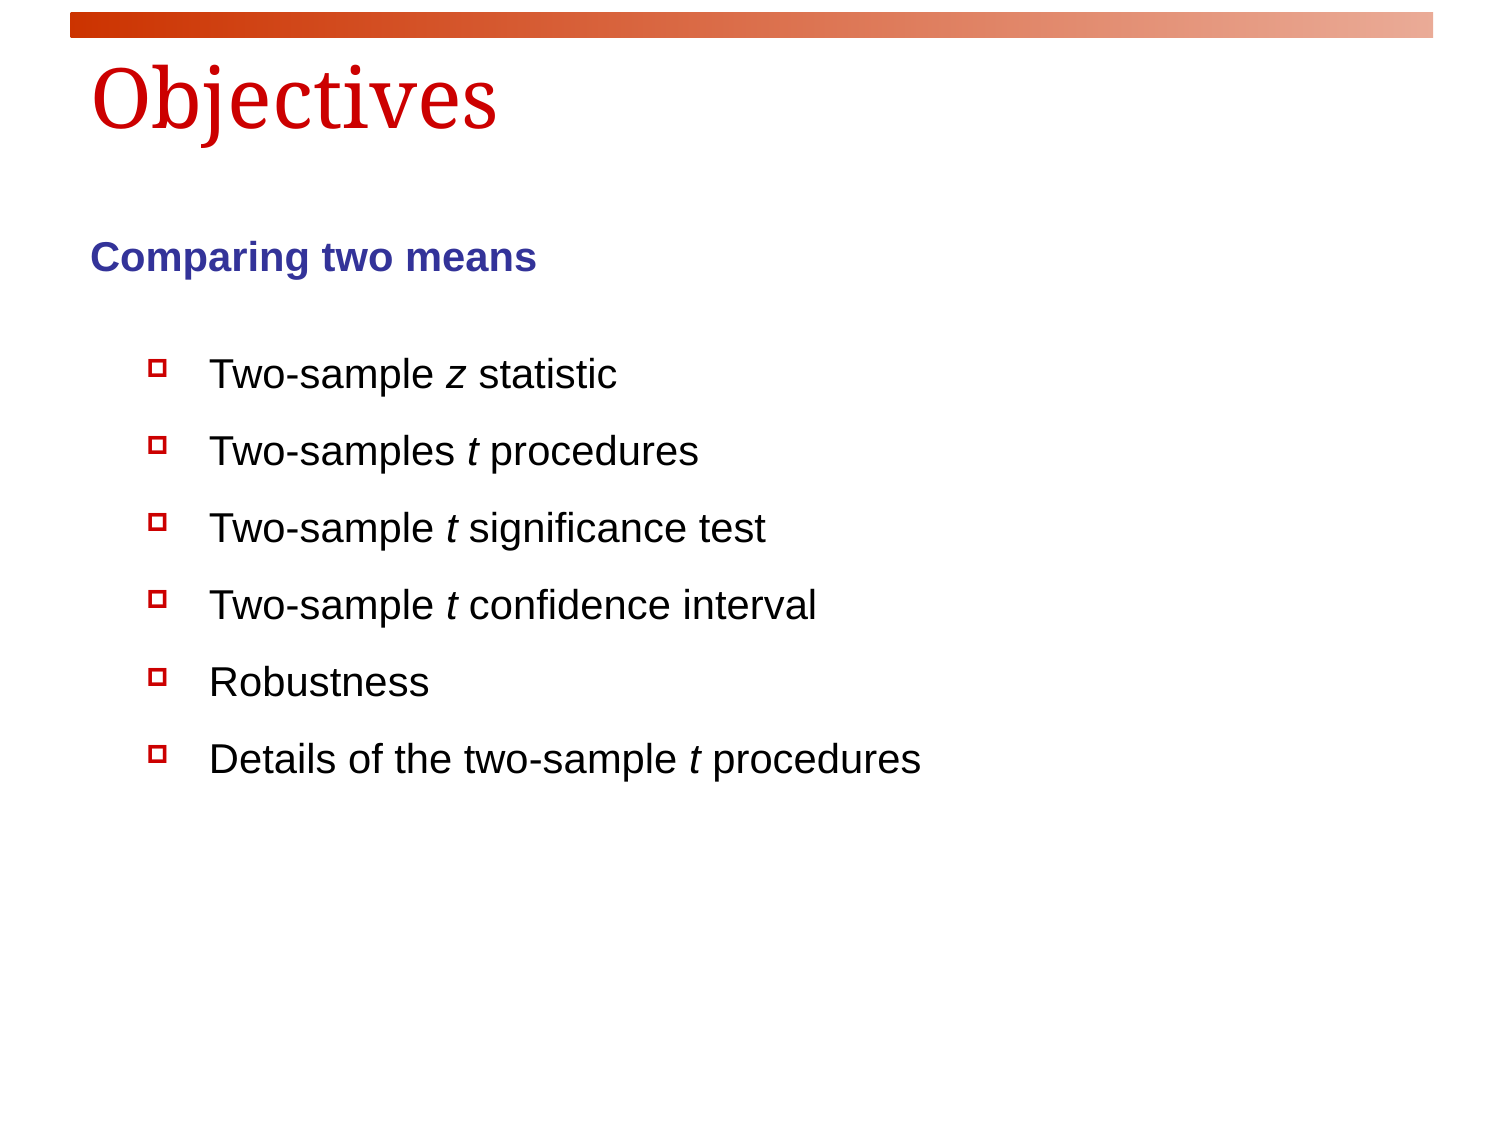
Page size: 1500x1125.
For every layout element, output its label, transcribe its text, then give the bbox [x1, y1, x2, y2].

title Objectives [75, 37, 1425, 163]
list Comparing two means Two-sample z statistic Two-samples t procedures Two-sample t significance test Two-sample t confidence interval Robustness Details of the two-sample t procedures [75, 212, 1425, 1088]
